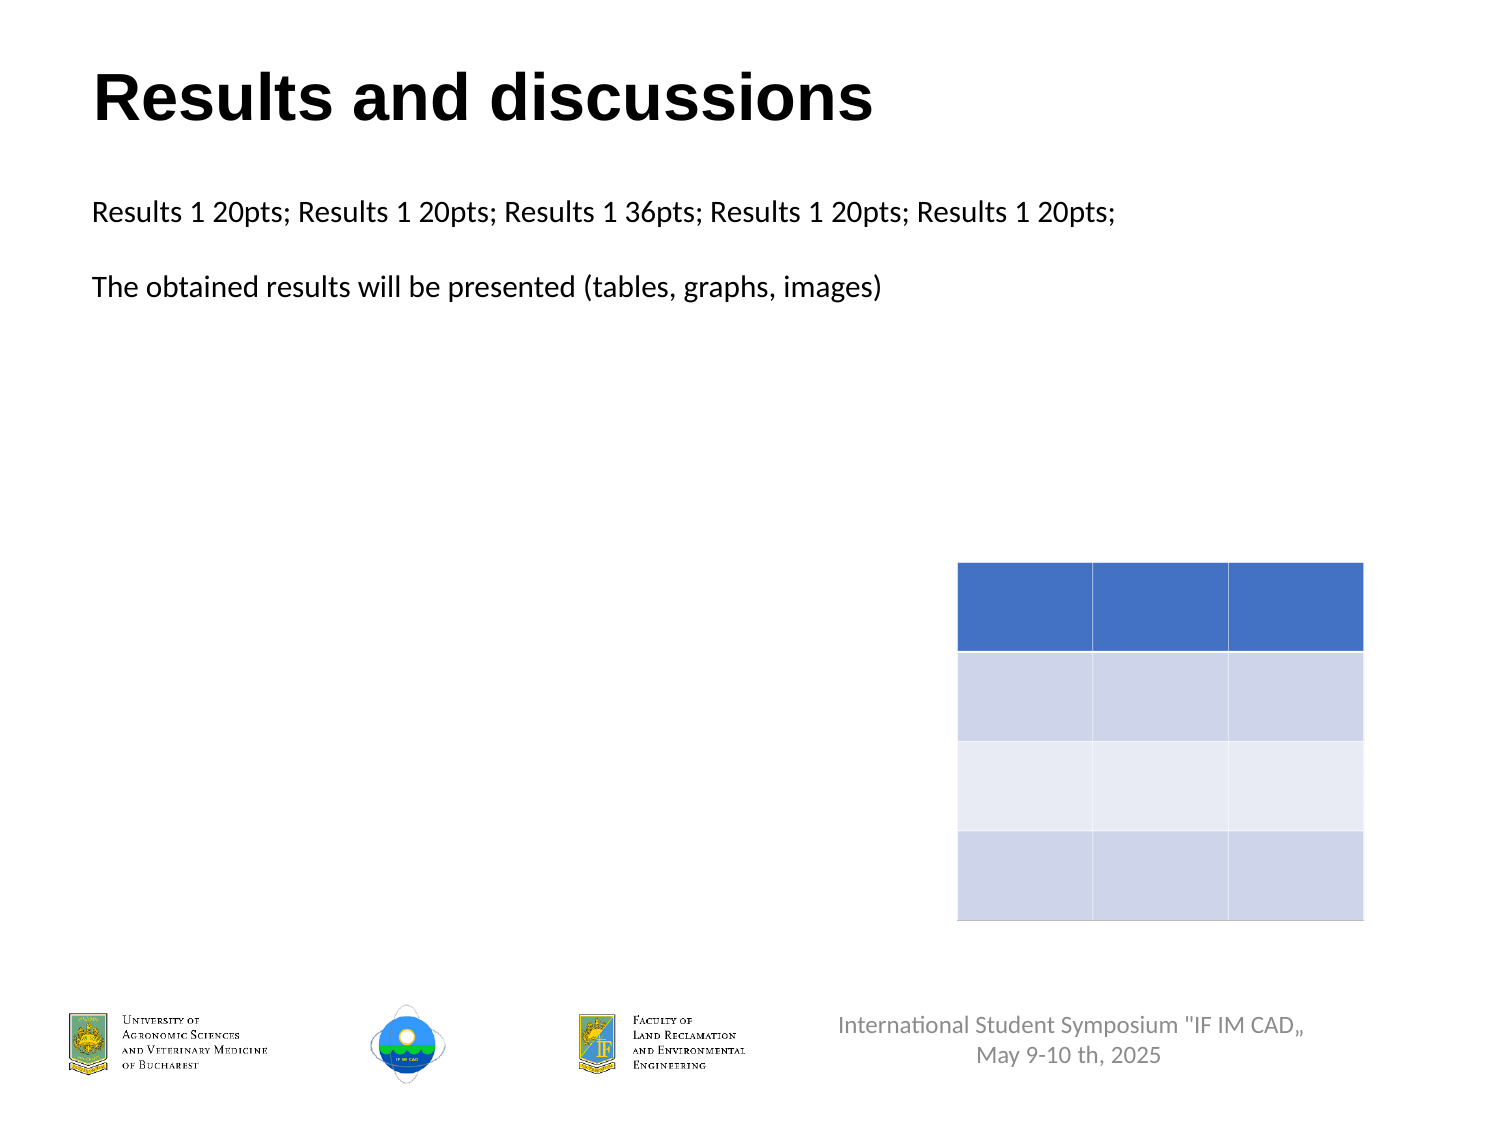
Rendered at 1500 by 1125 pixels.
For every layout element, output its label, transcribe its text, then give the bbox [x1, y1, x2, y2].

text_box Results 1 20pts; Results 1 20pts; Results 1 36pts; Results 1 20pts; Results 1 20pts; The obtained results will be presented (tables, graphs, images) [77, 184, 1225, 349]
text_box Results and discussions [76, 45, 975, 143]
picture [69, 1003, 745, 1085]
picture [956, 562, 1365, 921]
footer International Student Symposium "IF IM CAD„ May 9-10 th, 2025 [750, 1014, 1388, 1094]
